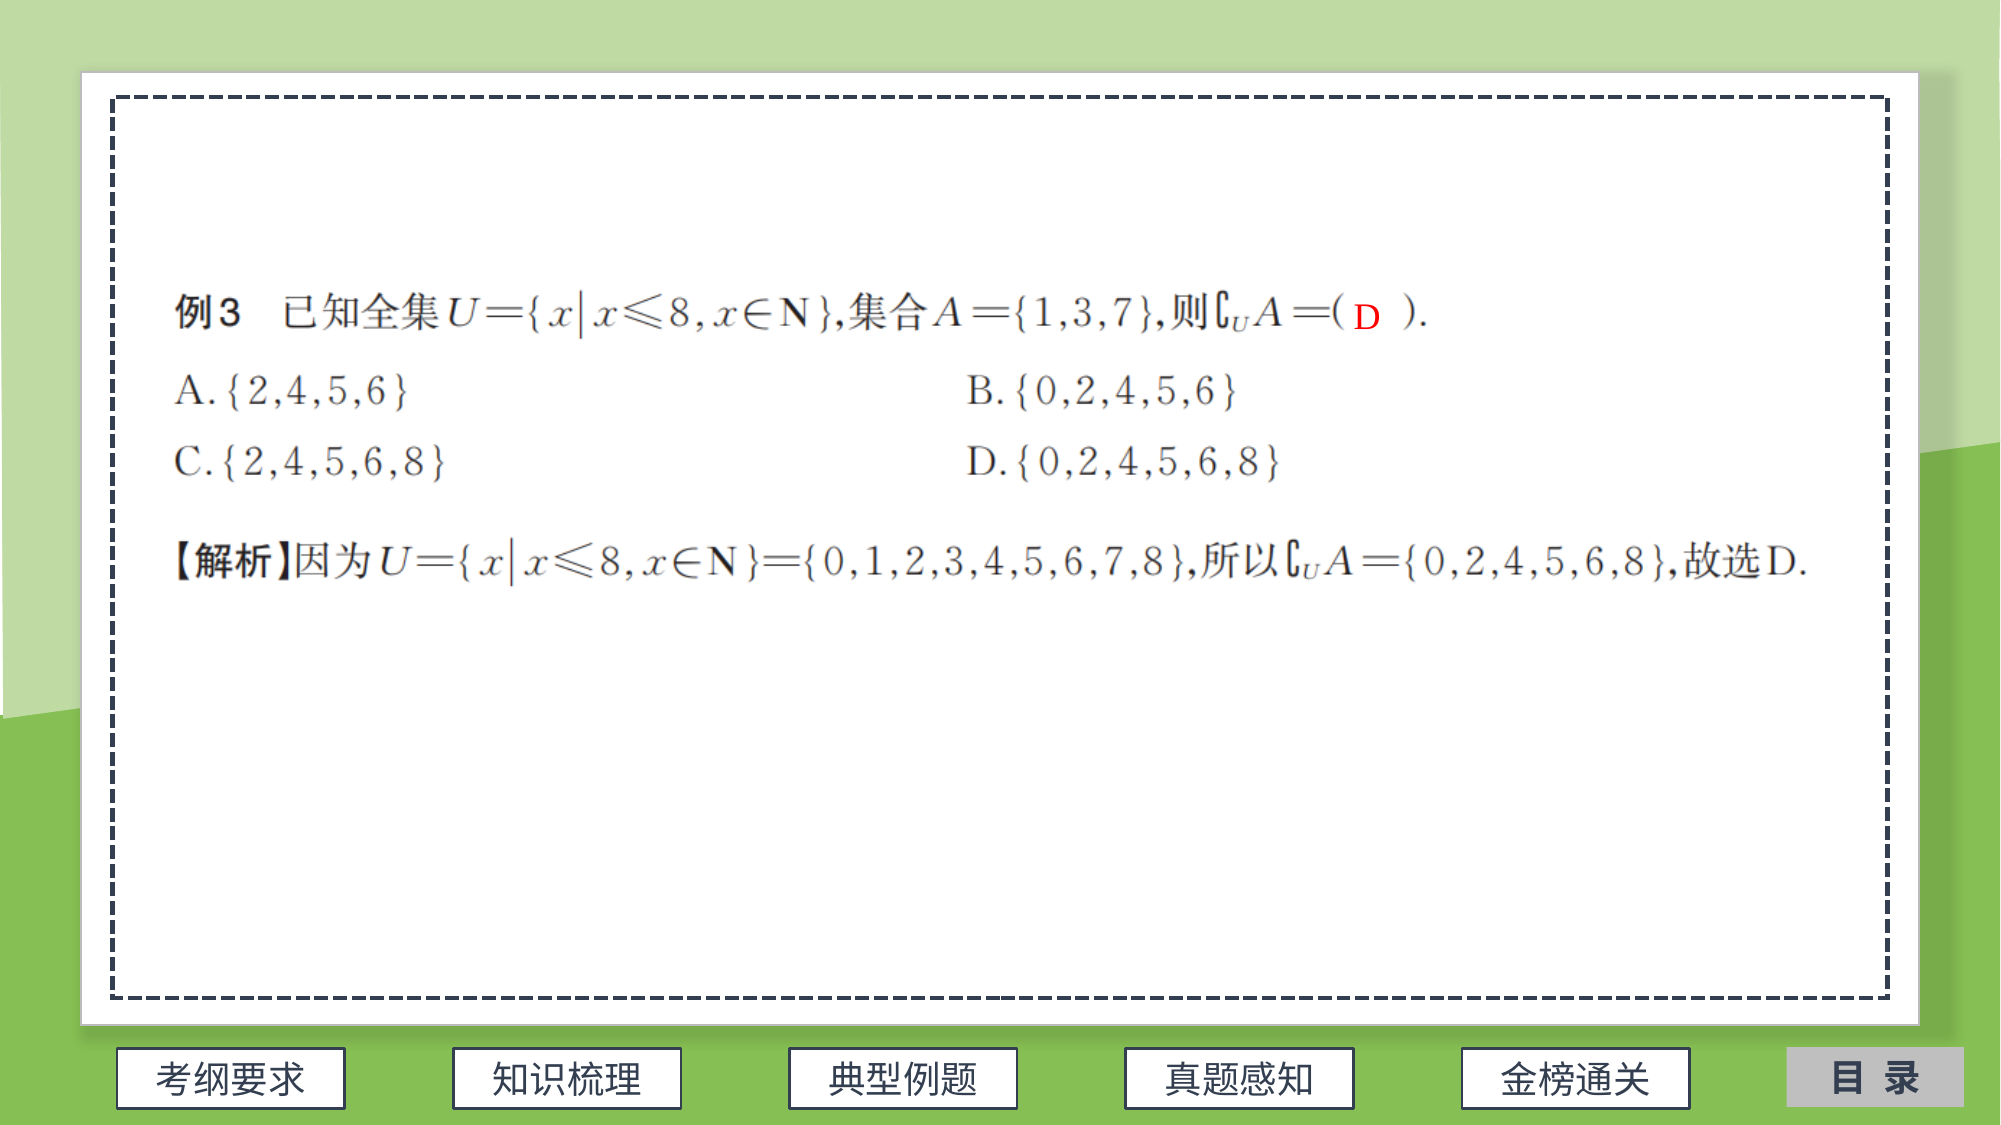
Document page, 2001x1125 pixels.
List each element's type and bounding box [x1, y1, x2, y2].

picture [160, 284, 1832, 500]
picture [160, 530, 1832, 595]
